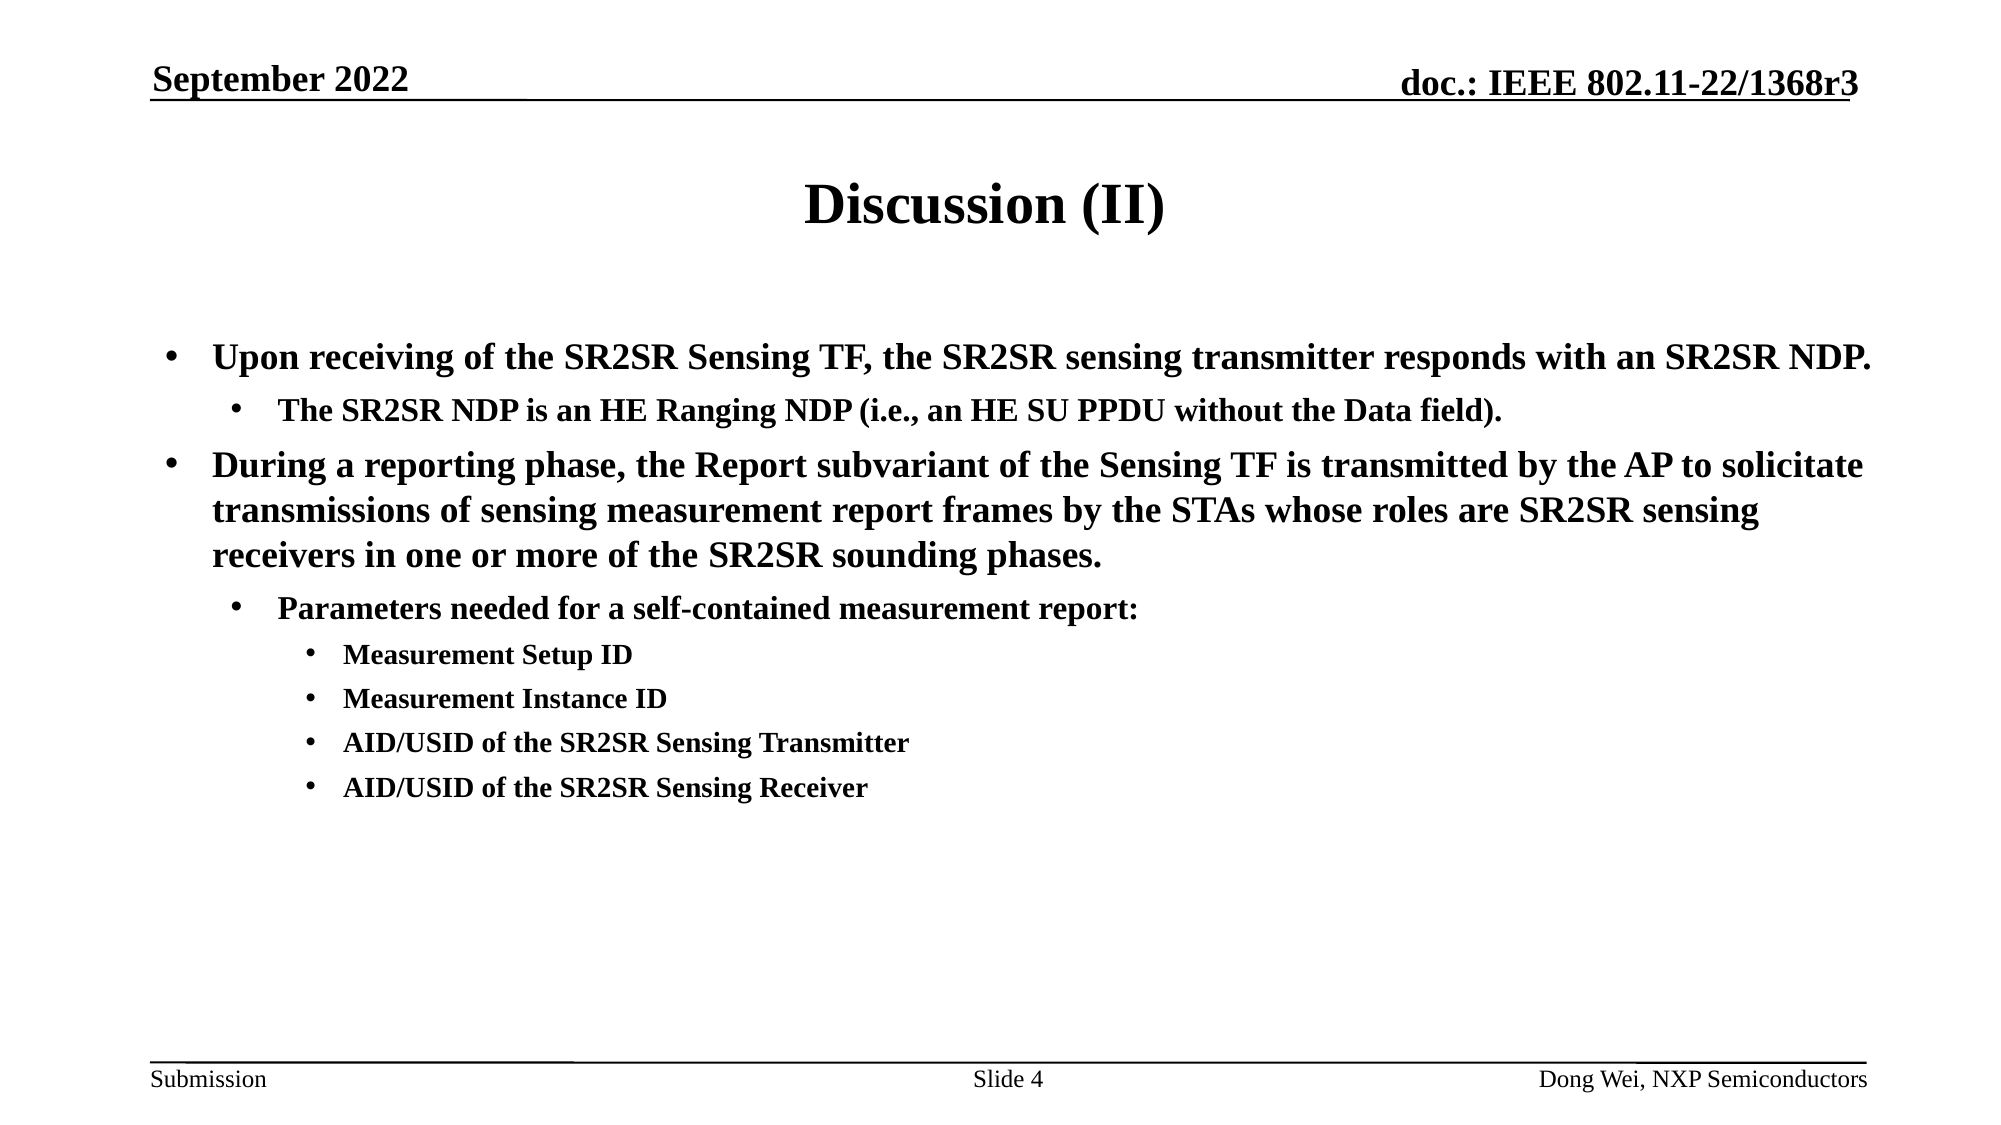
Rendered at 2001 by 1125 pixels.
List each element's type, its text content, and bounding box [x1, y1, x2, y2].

footer Dong Wei, NXP Semiconductors [1171, 1061, 1869, 1093]
list Upon receiving of the SR2SR Sensing TF, the SR2SR sensing transmitter responds with an SR2SR NDP. The SR2SR NDP is an HE Ranging NDP (i.e., an HE SU PPDU without the Data field). During a reporting phase, the Report subvariant of the Sensing TF is transmitted by the AP to solicitate transmissions of sensing measurement report frames by the STAs whose roles are SR2SR sensing receivers in one or more of the SR2SR sounding phases. Parameters needed for a self-contained measurement report: Measurement Setup ID Measurement Instance ID AID/USID of the SR2SR Sensing Transmitter AID/USID of the SR2SR Sensing Receiver [149, 324, 1901, 1026]
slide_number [152, 54, 563, 100]
slide_number Slide 4 [950, 1061, 1067, 1123]
title Discussion (II) [149, 112, 1850, 288]
